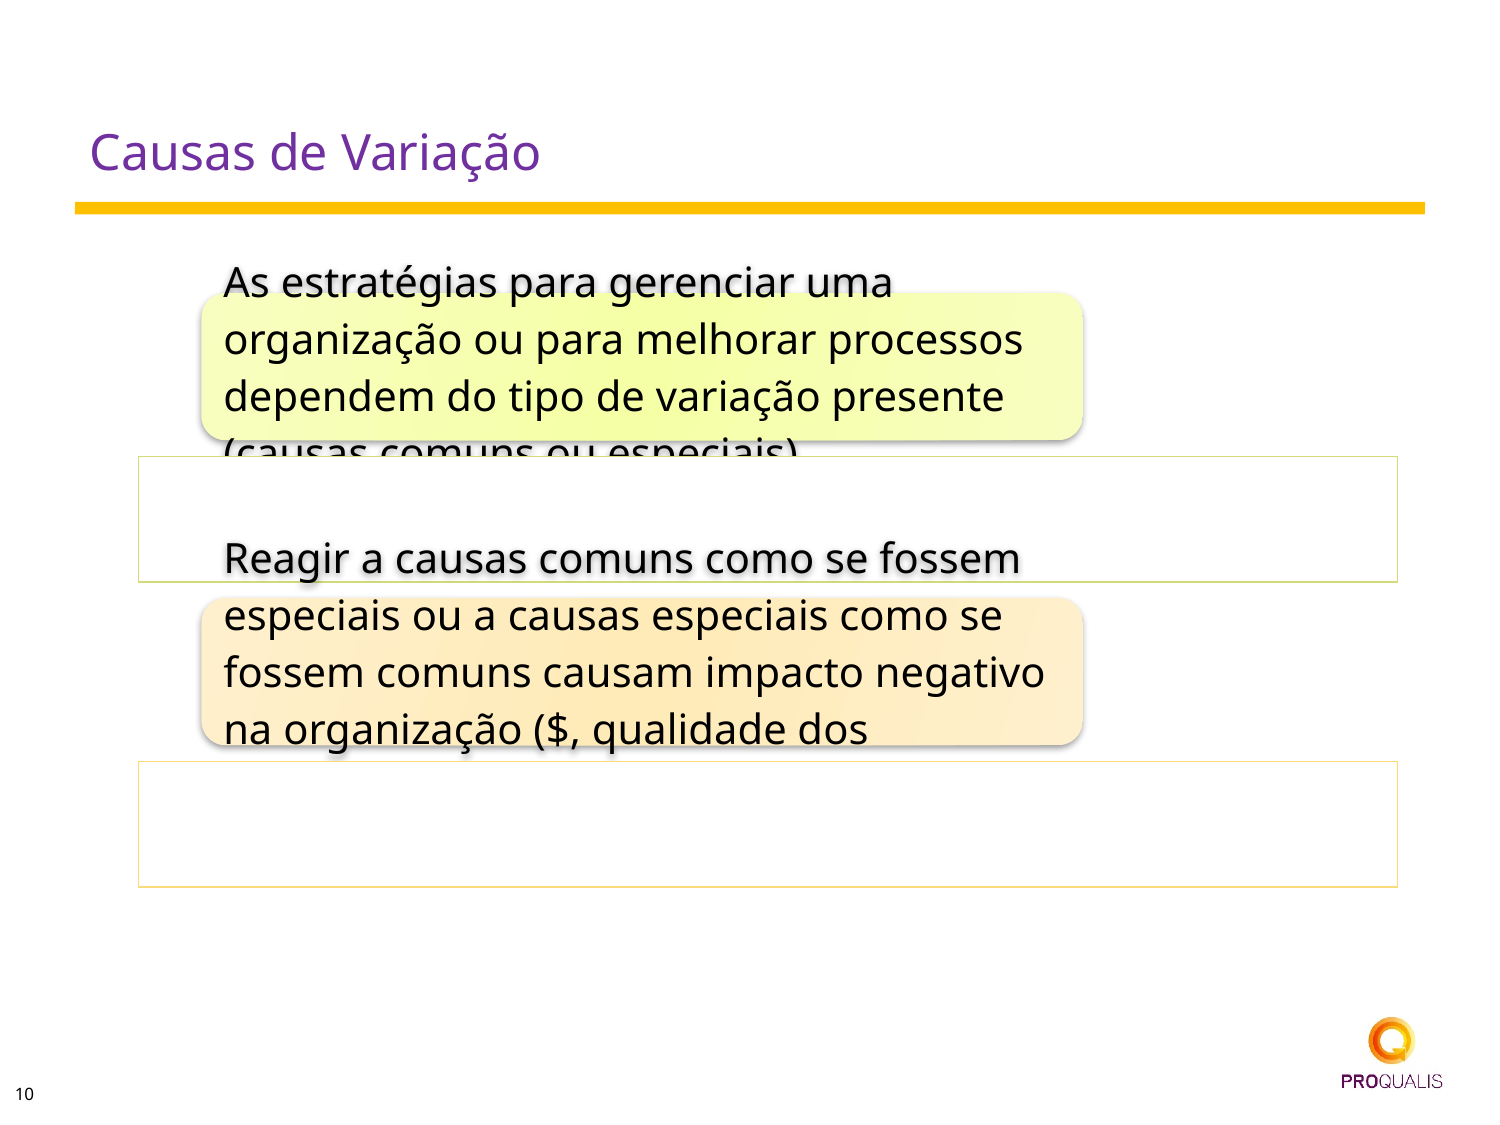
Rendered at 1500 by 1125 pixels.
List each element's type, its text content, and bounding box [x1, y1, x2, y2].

picture [1327, 1010, 1451, 1095]
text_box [138, 276, 1398, 888]
title Causas de Variação [75, 37, 1425, 188]
